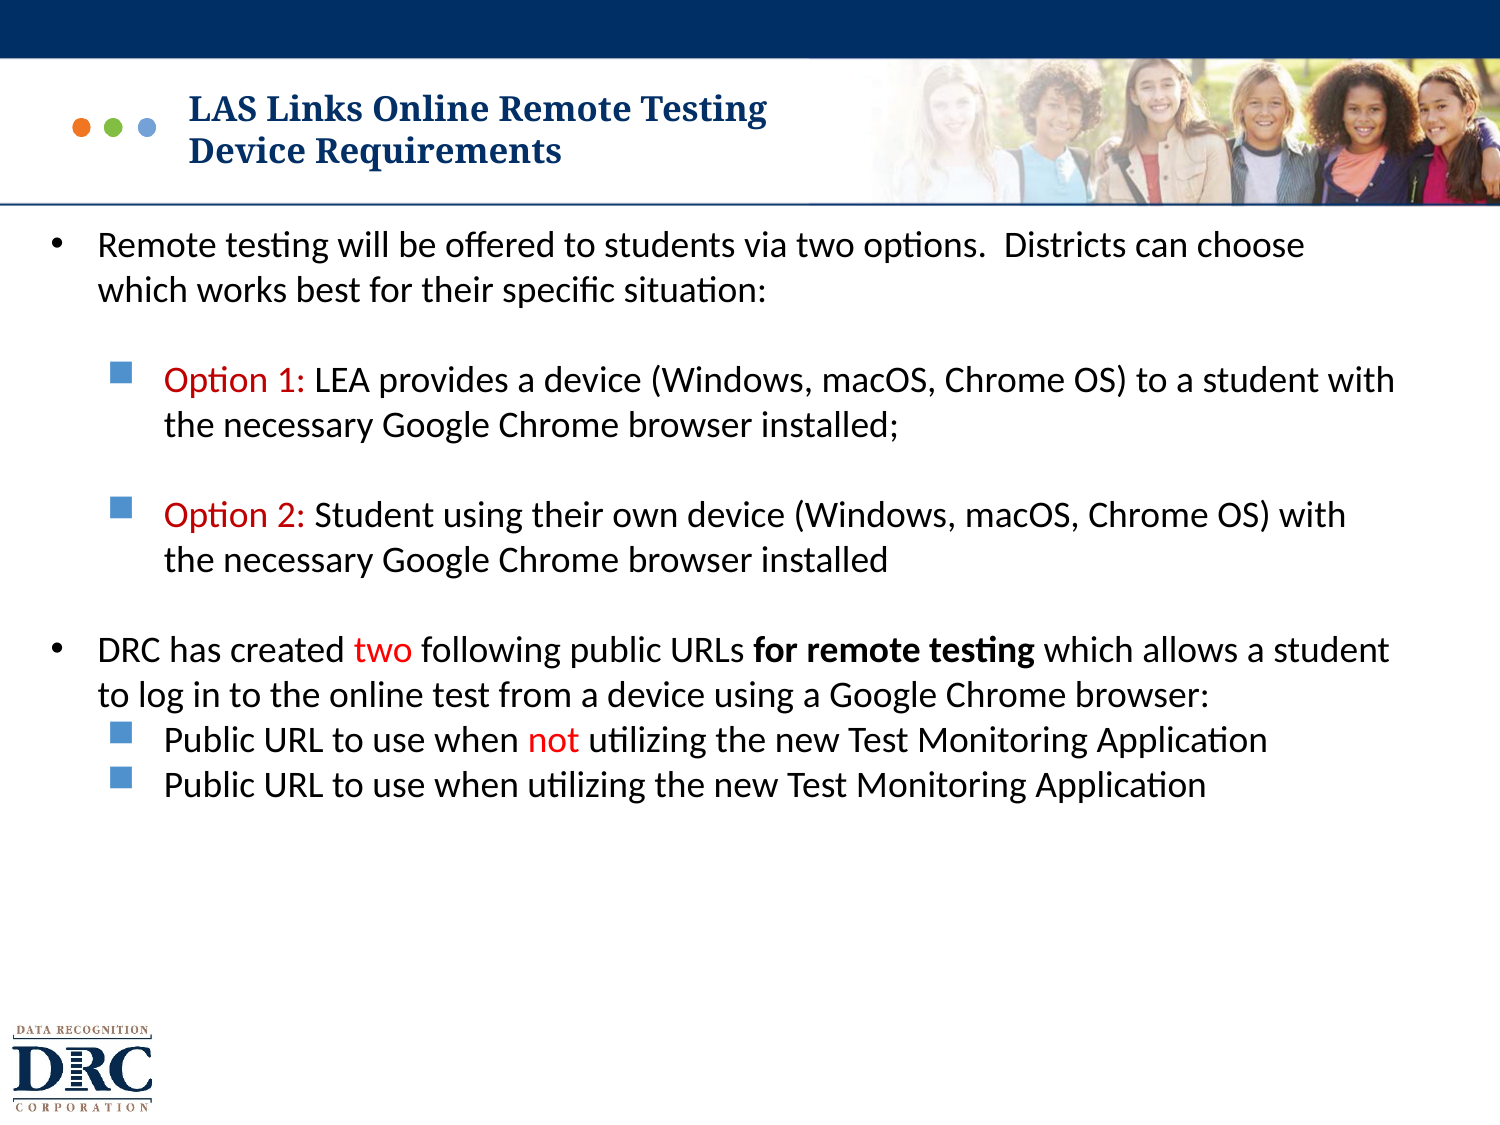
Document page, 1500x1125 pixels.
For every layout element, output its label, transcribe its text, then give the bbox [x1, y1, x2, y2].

picture [0, 0, 1500, 1125]
text_box Remote testing will be offered to students via two options. Districts can choose which works best for their specific situation: Option 1: LEA provides a device (Windows, macOS, Chrome OS) to a student with the necessary Google Chrome browser installed; Option 2: Student using their own device (Windows, macOS, Chrome OS) with the necessary Google Chrome browser installed DRC has created two following public URLs for remote testing which allows a student to log in to the online test from a device using a Google Chrome browser: Public URL to use when not utilizing the new Test Monitoring Application Public URL to use when utilizing the new Test Monitoring Application [35, 212, 1412, 903]
title LAS Links Online Remote Testing Device Requirements [173, 79, 1229, 178]
